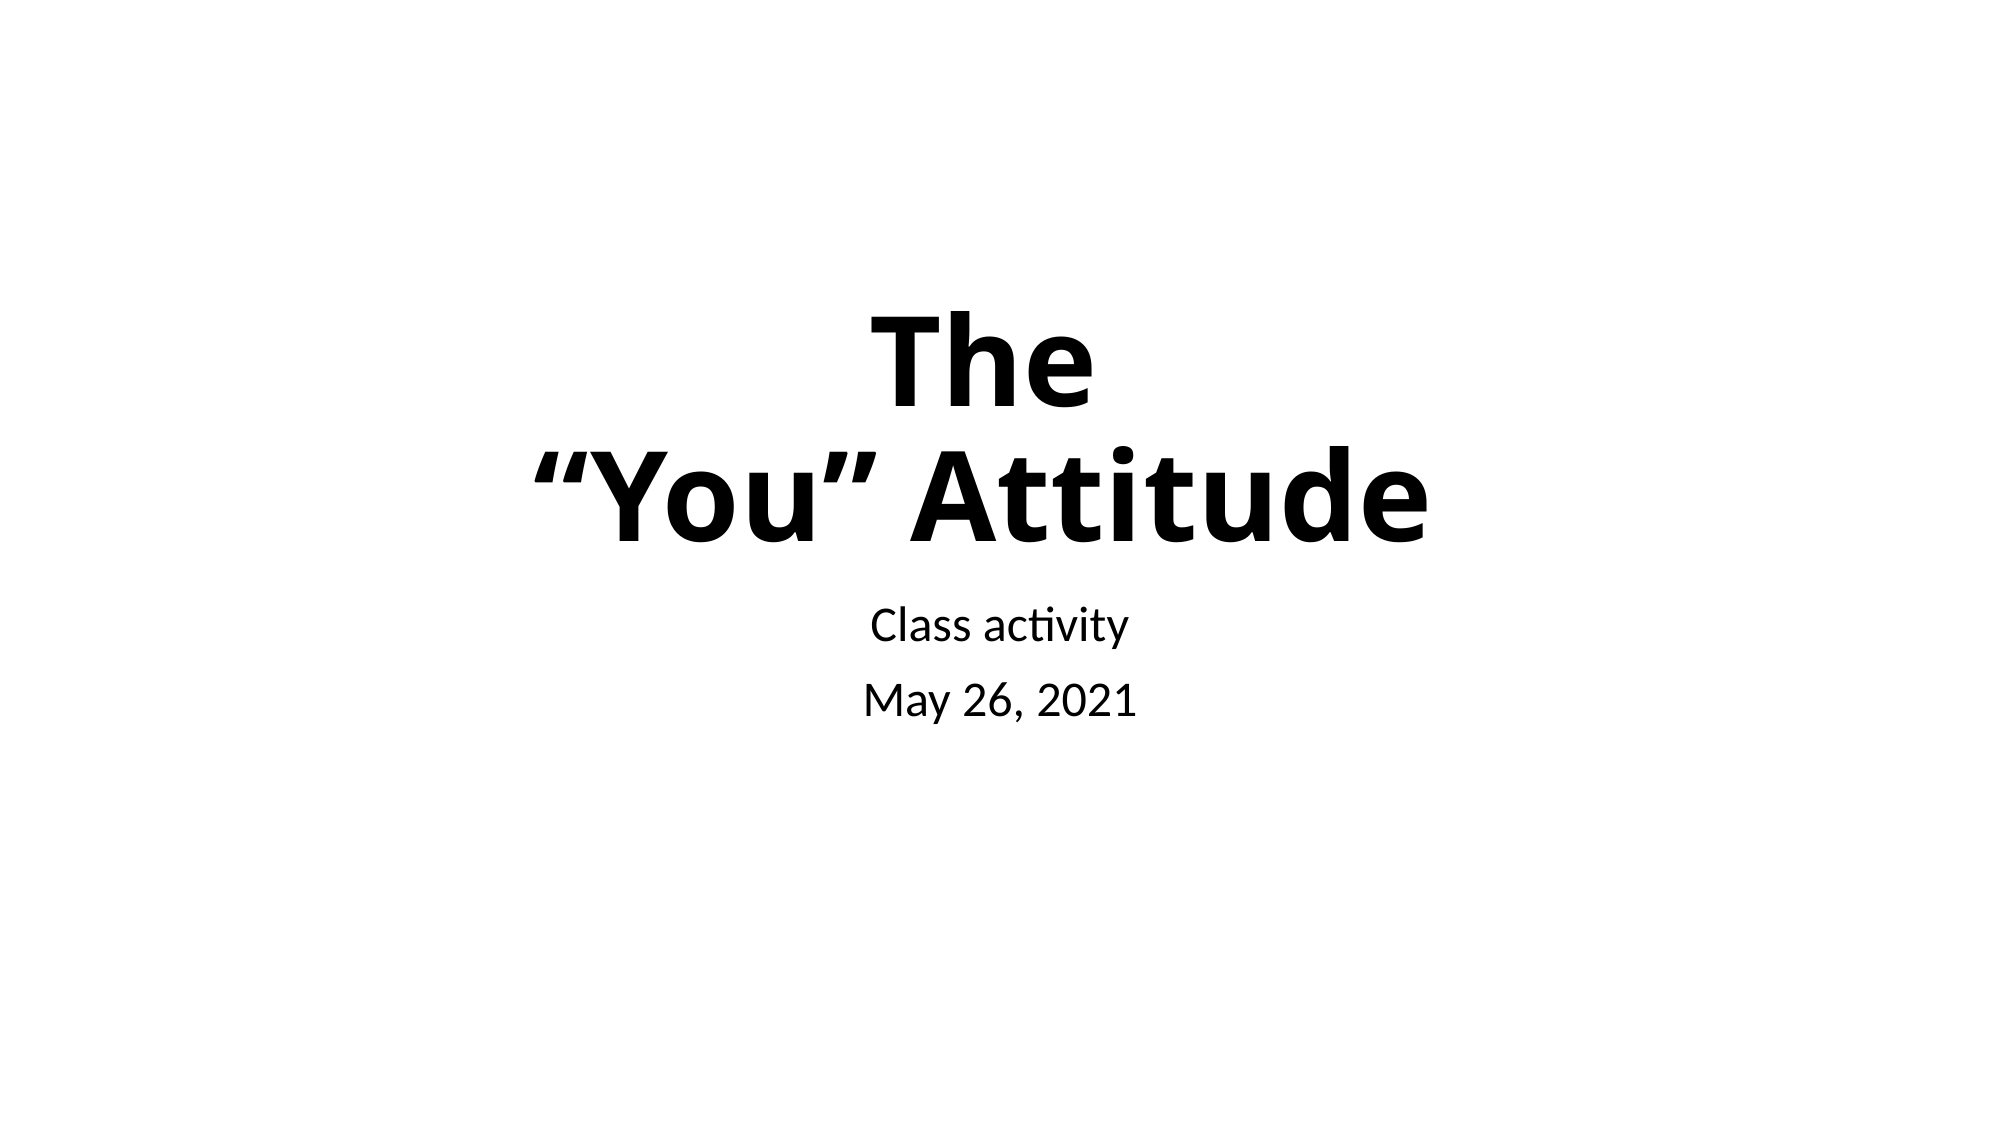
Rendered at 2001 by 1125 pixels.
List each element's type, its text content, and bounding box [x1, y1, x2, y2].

subtitle Class activity May 26, 2021 [249, 590, 1750, 863]
title The “You” Attitude [249, 184, 1750, 576]
